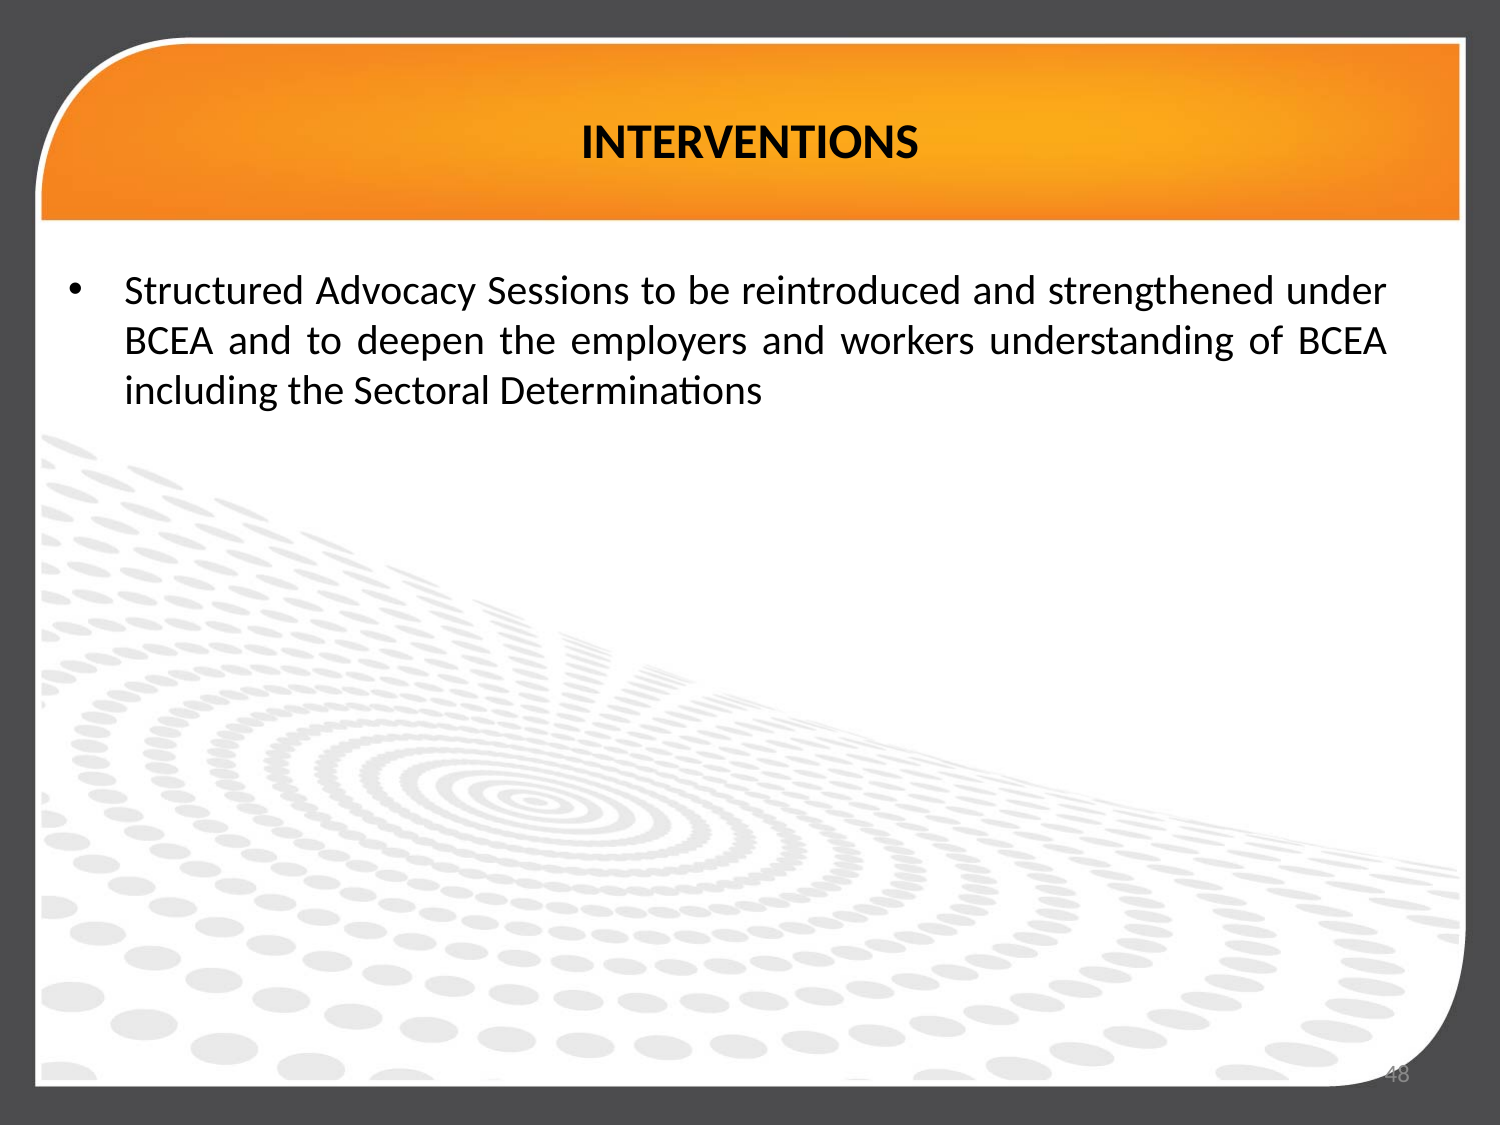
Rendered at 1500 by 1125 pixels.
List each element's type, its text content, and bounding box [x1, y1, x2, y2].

picture [0, 0, 1500, 1125]
list Structured Advocacy Sessions to be reintroduced and strengthened under BCEA and to deepen the employers and workers understanding of BCEA including the Sectoral Determinations [52, 255, 1404, 1024]
title INTERVENTIONS [74, 44, 1426, 233]
slide_number 48 [1074, 1042, 1425, 1103]
